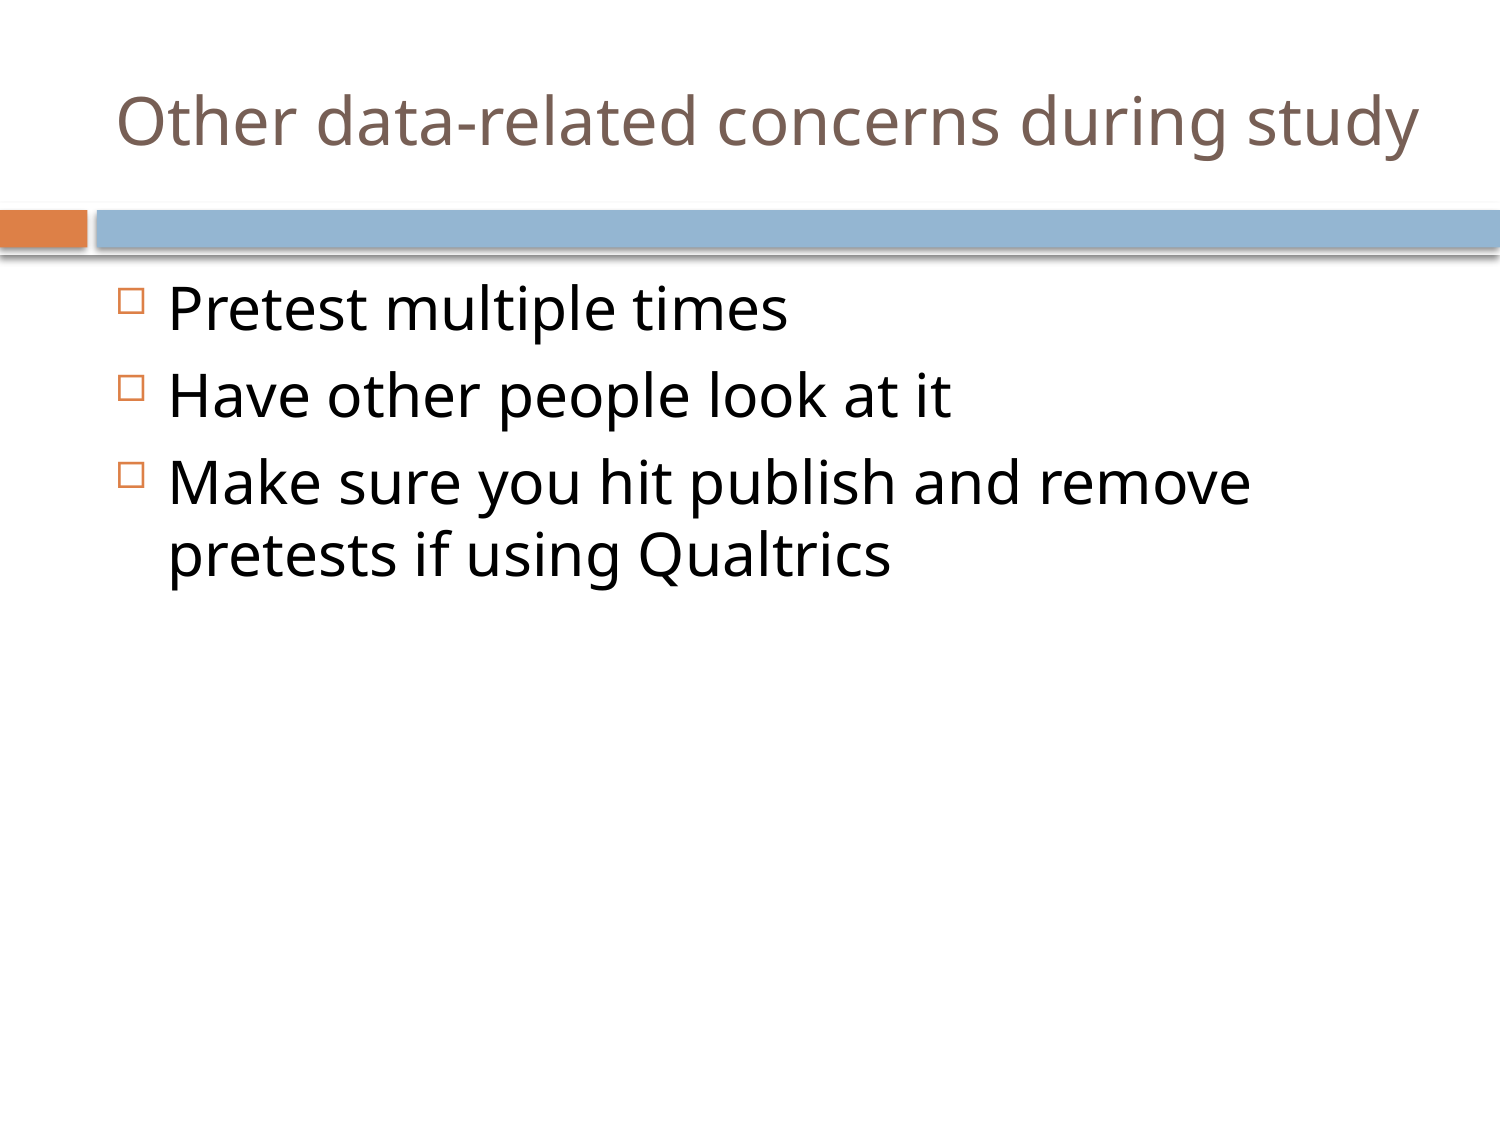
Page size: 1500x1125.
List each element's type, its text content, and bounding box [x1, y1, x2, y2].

list Pretest multiple times Have other people look at it Make sure you hit publish and remove pretests if using Qualtrics [100, 262, 1438, 1000]
title Other data-related concerns during study [100, 37, 1438, 200]
